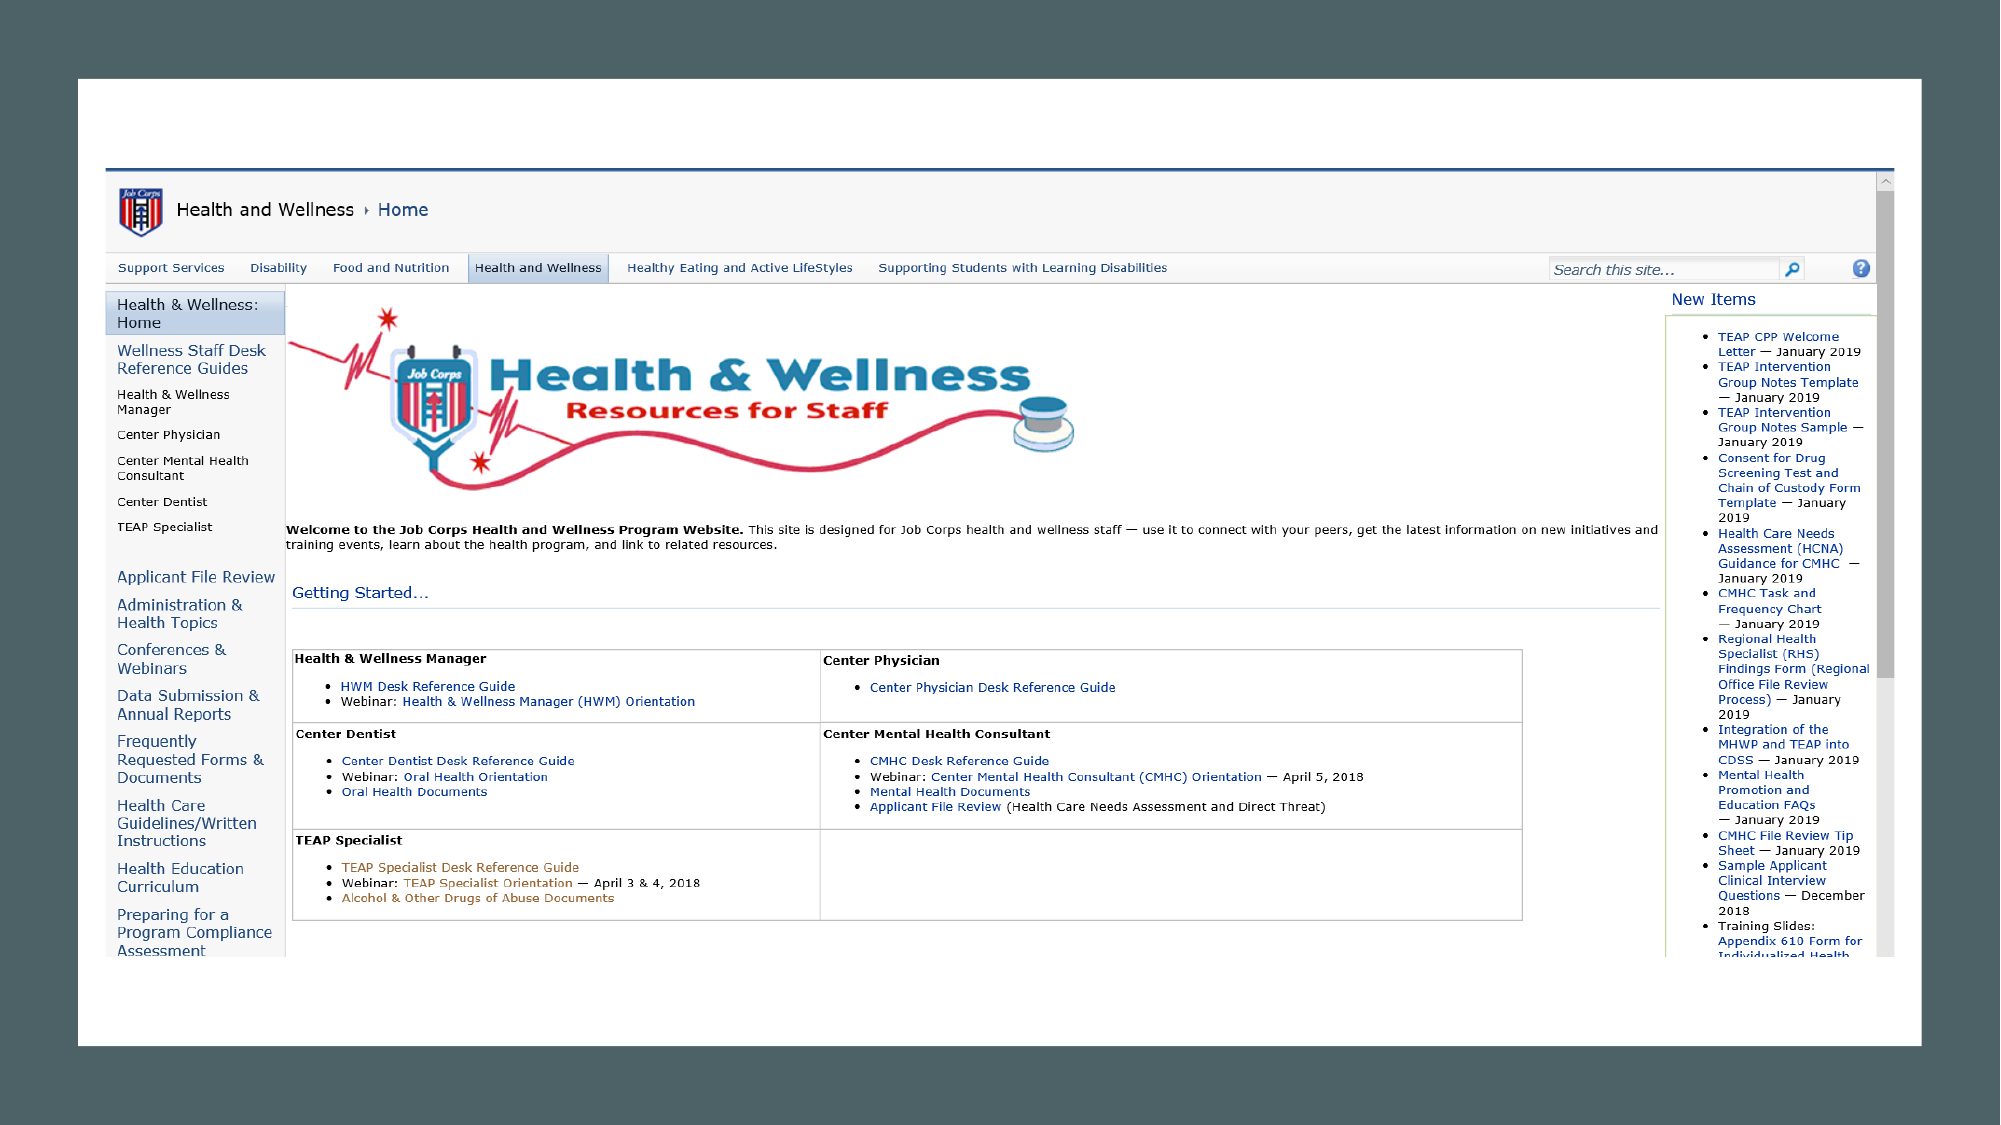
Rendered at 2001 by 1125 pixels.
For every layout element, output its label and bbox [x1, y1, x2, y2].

picture [105, 168, 1895, 957]
text_box [77, 78, 1923, 1047]
text_box [0, 0, 2000, 1125]
